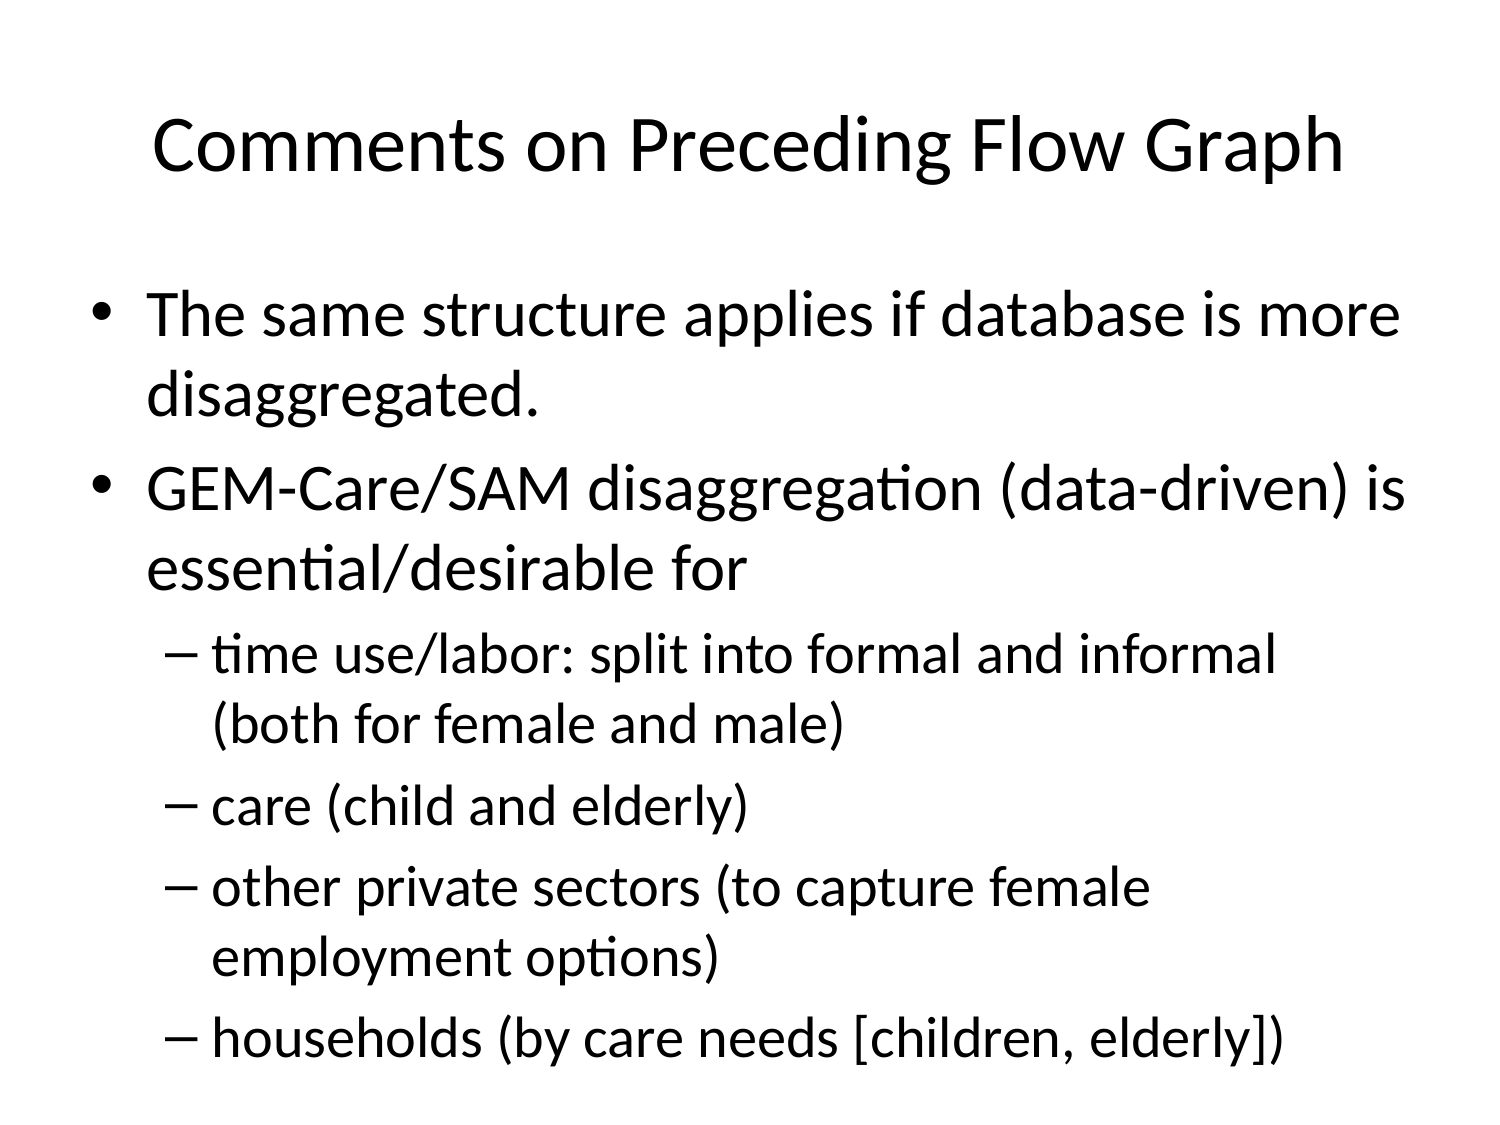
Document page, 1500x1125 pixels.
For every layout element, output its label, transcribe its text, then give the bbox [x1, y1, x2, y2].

list The same structure applies if database is more disaggregated. GEM-Care/SAM disaggregation (data-driven) is essential/desirable for time use/labor: split into formal and informal (both for female and male) care (child and elderly) other private sectors (to capture female employment options) households (by care needs [children, elderly]) [75, 262, 1425, 1125]
title Comments on Preceding Flow Graph [75, 45, 1425, 233]
